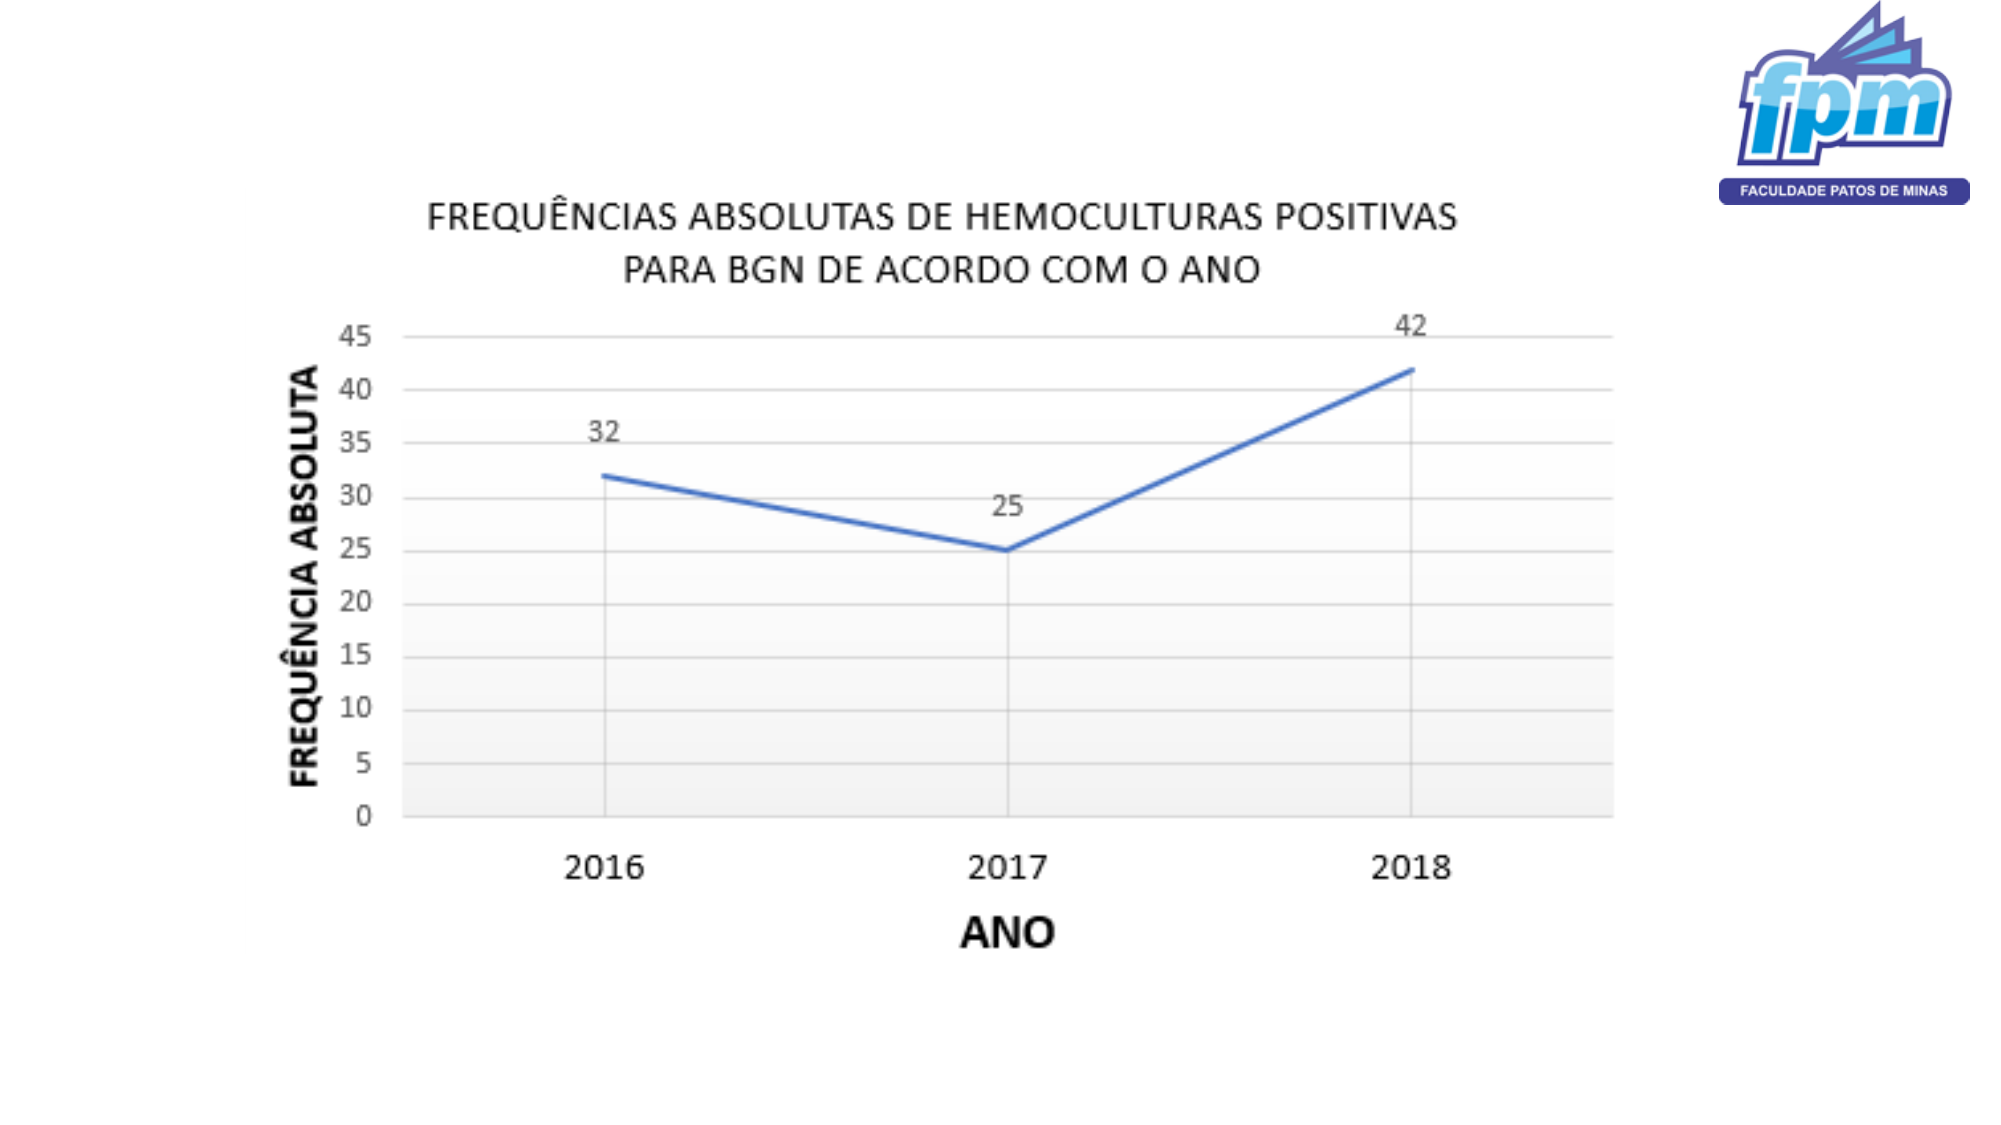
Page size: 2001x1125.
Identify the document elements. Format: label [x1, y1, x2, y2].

picture [1719, 0, 1970, 205]
list [244, 187, 1636, 954]
